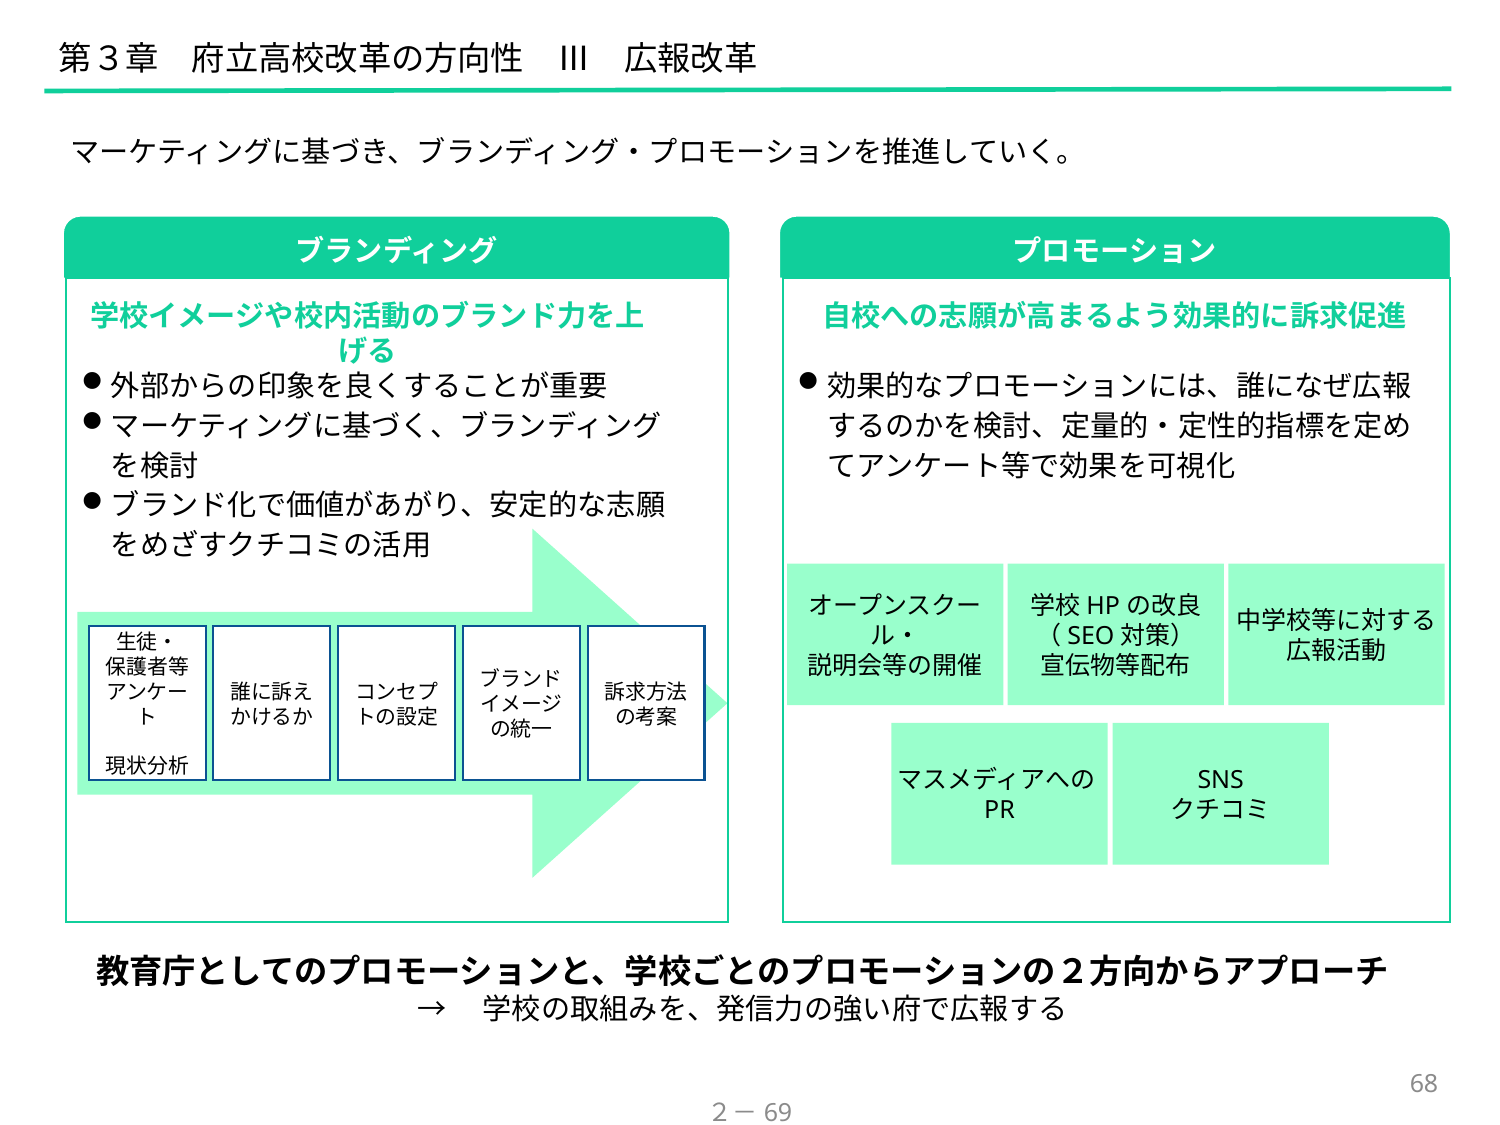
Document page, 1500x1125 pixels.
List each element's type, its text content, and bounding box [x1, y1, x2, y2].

slide_number 68 [1115, 1054, 1454, 1115]
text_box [778, 215, 1452, 923]
text_box マーケティングに基づき、ブランディング・プロモーションを推進していく。 [55, 129, 1341, 193]
text_box 教育庁としてのプロモーションと、学校ごとのプロモーションの２方向からアプローチ → 学校の取組みを、発信力の強い府で広報する [81, 942, 1404, 1033]
text_box 第３章 府立高校改革の方向性 Ⅲ 広報改革 [44, 29, 1136, 85]
footer ２－69 [496, 1081, 1004, 1125]
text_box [62, 215, 732, 923]
